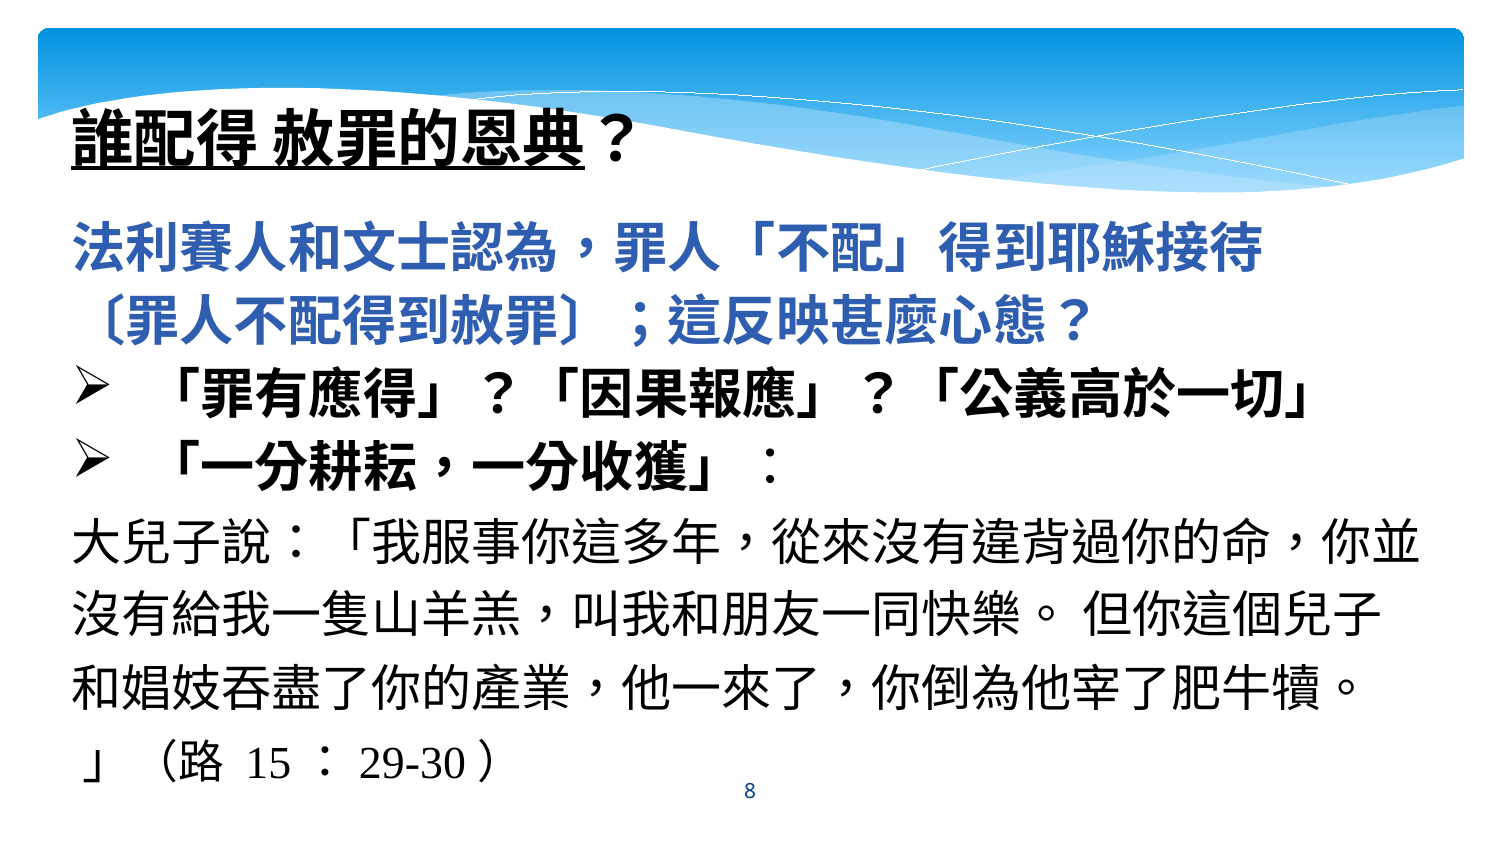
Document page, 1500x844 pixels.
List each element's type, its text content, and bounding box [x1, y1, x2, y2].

text_box 誰配得 赦罪的恩典？ [56, 91, 1179, 181]
text_box 法利賽人和文士認為，罪人「不配」得到耶穌接待 〔罪人不配得到赦罪〕；這反映甚麼心態？ 「罪有應得」？「因果報應」？「公義高於一切」 「一分耕耘，一分收獲」： 大兒子說：「我服事你這多年，從來沒有違背過你的命，你並沒有給我一隻山羊羔，叫我和朋友一同快樂。 但你這個兒子和娼妓吞盡了你的產業，他一來了，你倒為他宰了肥牛犢。 」（路 15：29-30） [56, 198, 1444, 797]
slide_number 8 [654, 768, 846, 814]
